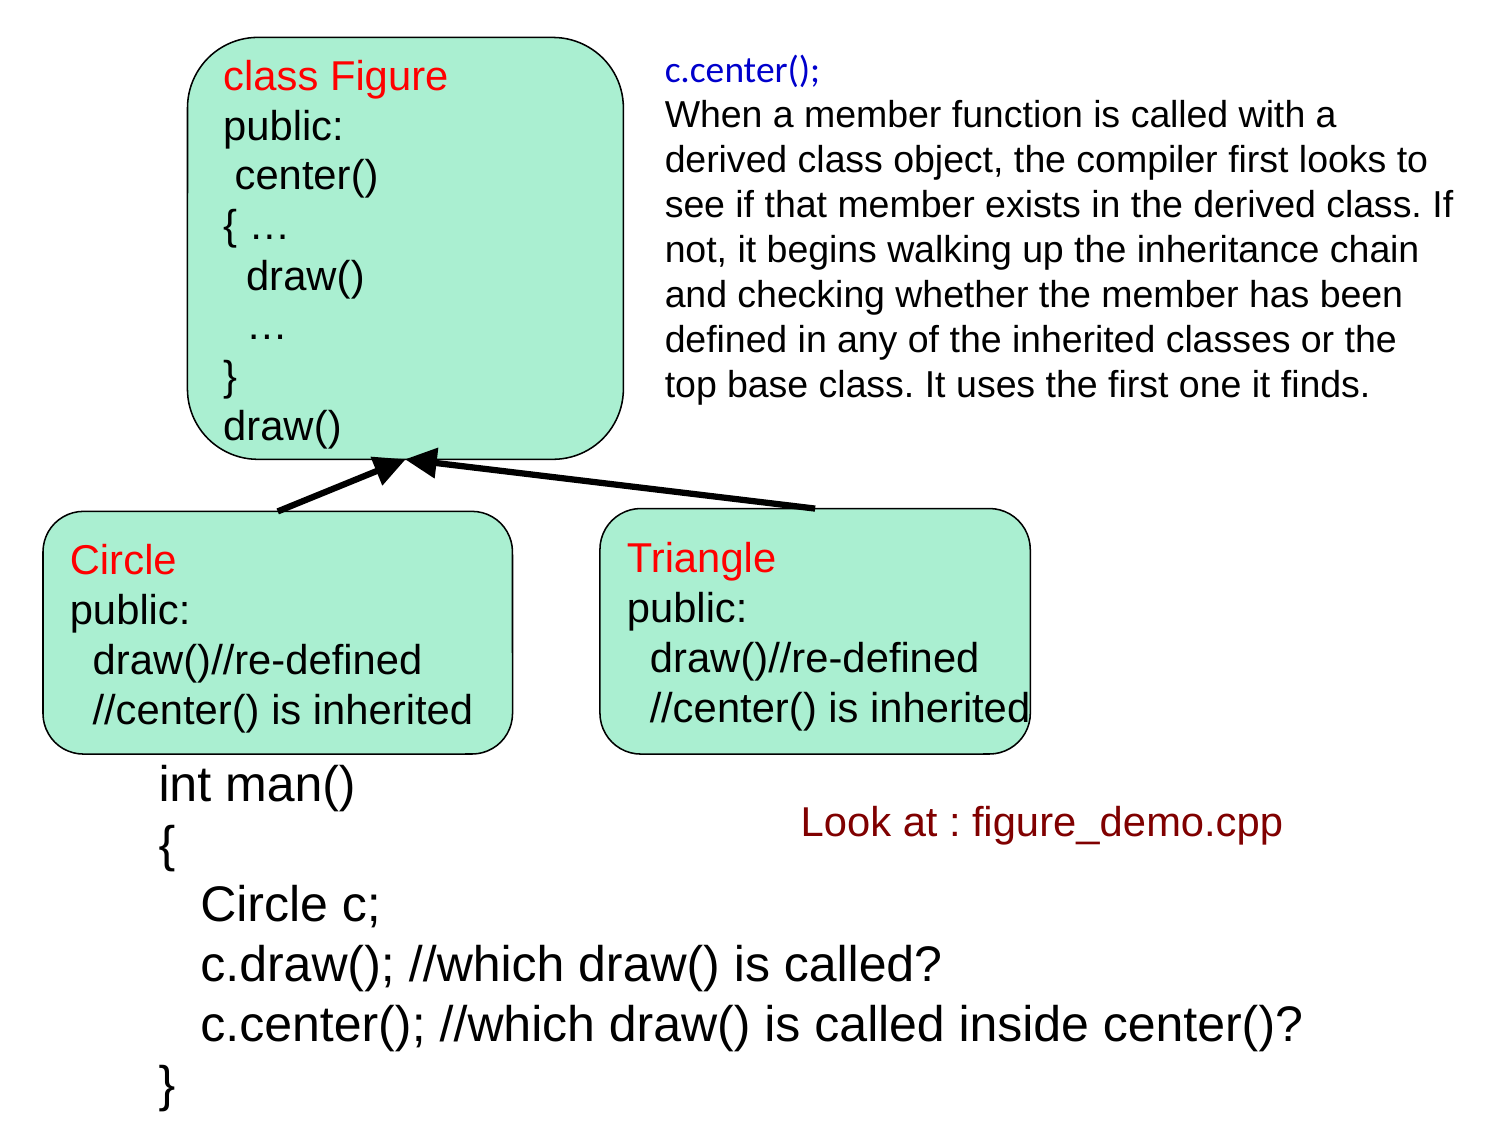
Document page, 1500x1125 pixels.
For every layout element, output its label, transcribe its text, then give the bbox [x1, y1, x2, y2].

text_box Triangle public: draw()//re-defined //center() is inherited [599, 508, 1031, 744]
text_box int man() { Circle c; c.draw(); //which draw() is called? c.center(); //which draw() is called inside center()? } [143, 744, 1382, 1119]
text_box c.center(); When a member function is called with a derived class object, the compiler first looks to see if that member exists in the derived class. If not, it begins walking up the inheritance chain and checking whether the member has been defined in any of the inherited classes or the top base class. It uses the first one it finds. [650, 37, 1471, 413]
text_box Look at : figure_demo.cpp [785, 786, 1443, 852]
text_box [277, 459, 406, 512]
text_box Circle public: draw()//re-defined //center() is inherited [42, 511, 513, 755]
text_box class Figure public: center() { … draw() … } draw() [187, 37, 624, 460]
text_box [407, 459, 816, 509]
